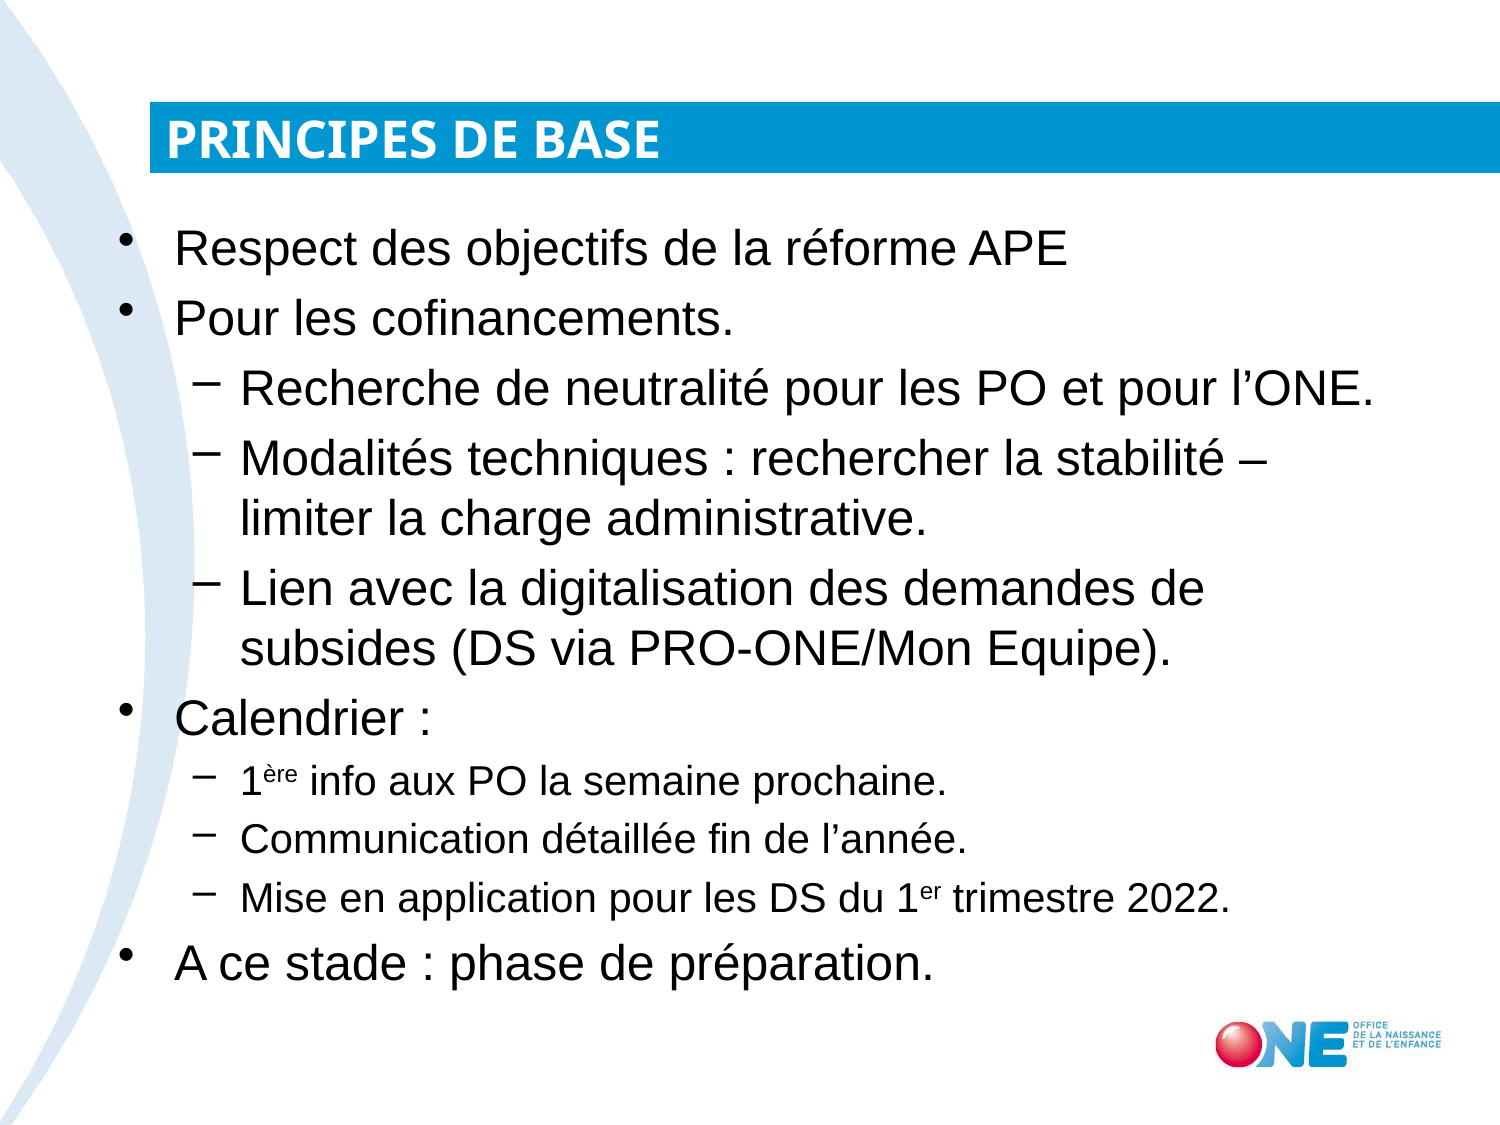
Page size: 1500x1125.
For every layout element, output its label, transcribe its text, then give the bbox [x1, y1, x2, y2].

list Respect des objectifs de la réforme APE Pour les cofinancements. Recherche de neutralité pour les PO et pour l’ONE. Modalités techniques : rechercher la stabilité – limiter la charge administrative. Lien avec la digitalisation des demandes de subsides (DS via PRO-ONE/Mon Equipe). Calendrier : 1ère info aux PO la semaine prochaine. Communication détaillée fin de l’année. Mise en application pour les DS du 1er trimestre 2022. A ce stade : phase de préparation. [103, 208, 1397, 1014]
picture [0, 0, 1500, 1125]
title PRINCIPES DE BASE [150, 101, 1500, 173]
